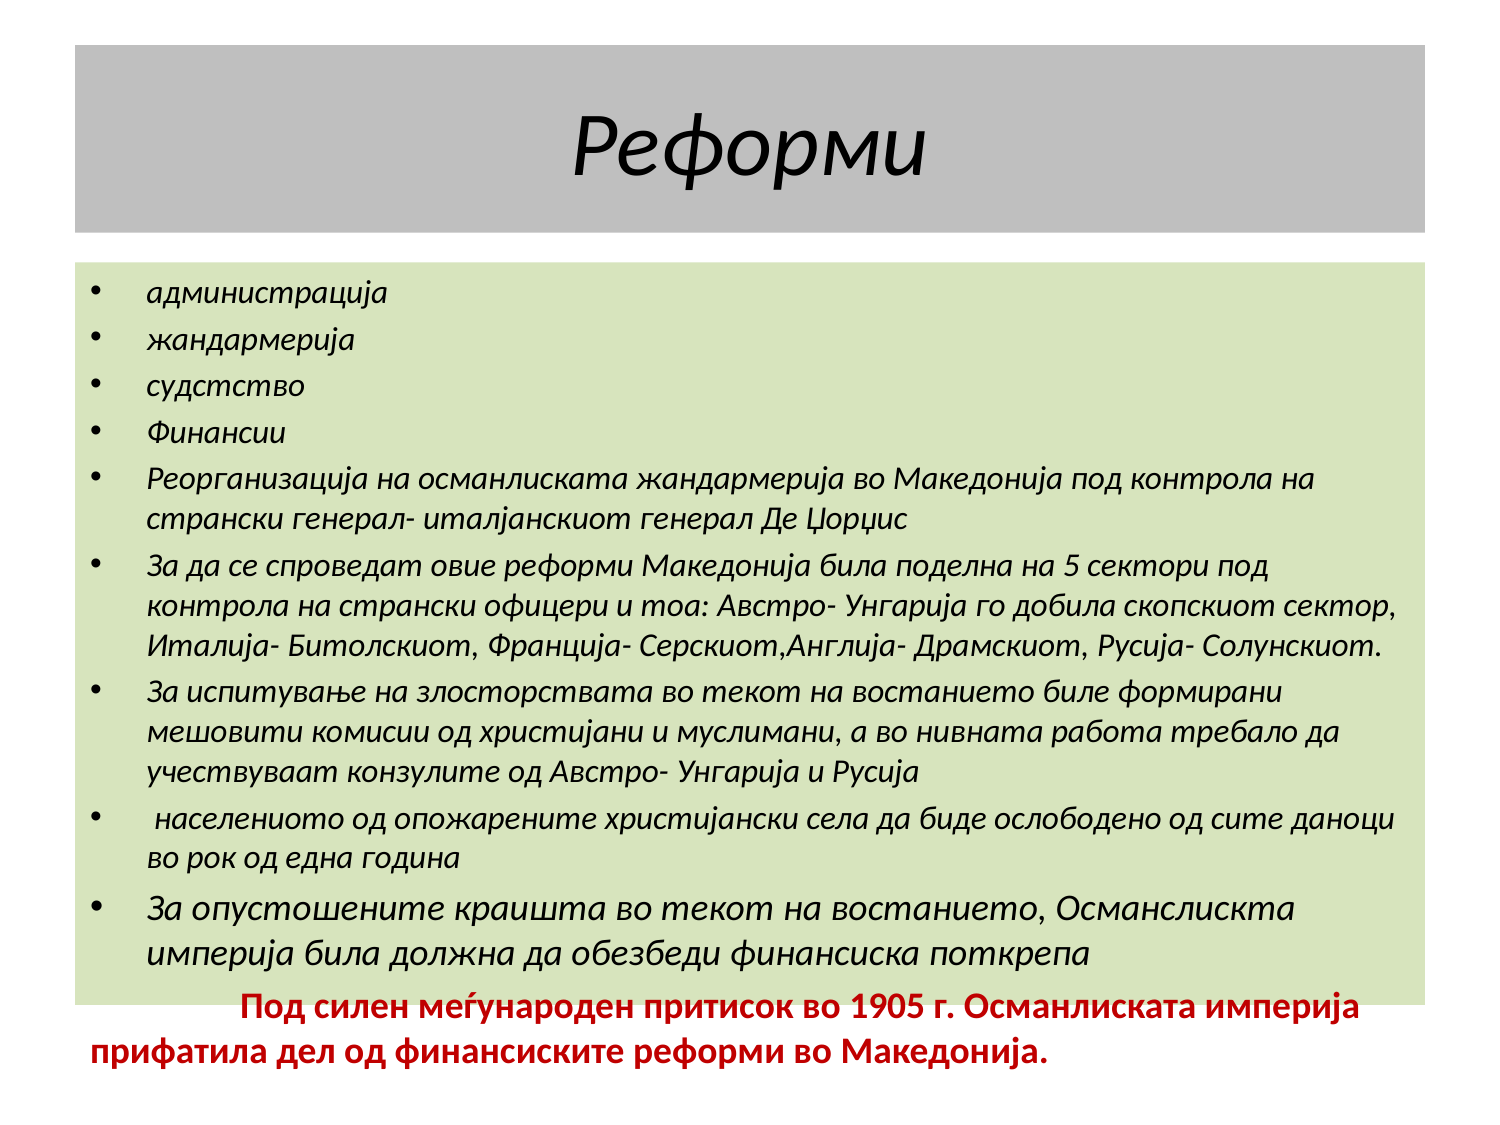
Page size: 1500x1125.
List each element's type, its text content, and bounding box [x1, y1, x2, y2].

title Реформи [75, 45, 1425, 233]
list администрација жандармерија судстство Финансии Реорганизација на османлиската жандармерија во Македонија под контрола на странски генерал- италјанскиот генерал Де Џорџис За да се спроведат овие реформи Македонија била поделна на 5 сектори под контрола на странски офицери и тоа: Австро- Унгарија го добила скопскиот сектор, Италија- Битолскиот, Франција- Серскиот,Англија- Драмскиот, Русија- Солунскиот. За испитување на злосторствата во текот на востанието биле формирани мешовити комисии од христијани и муслимани, а во нивната работа требало да учествуваат конзулите од Австро- Унгарија и Русија населениото од опожарените христијански села да биде ослободено од сите даноци во рок од една година За опустошените краишта во текот на востанието, Османслискта империја била должна да обезбеди финансиска поткрепа Под силен меѓународен притисок во 1905 г. Османлиската империја прифатила дел од финансиските реформи во Македонија. [75, 262, 1425, 1005]
